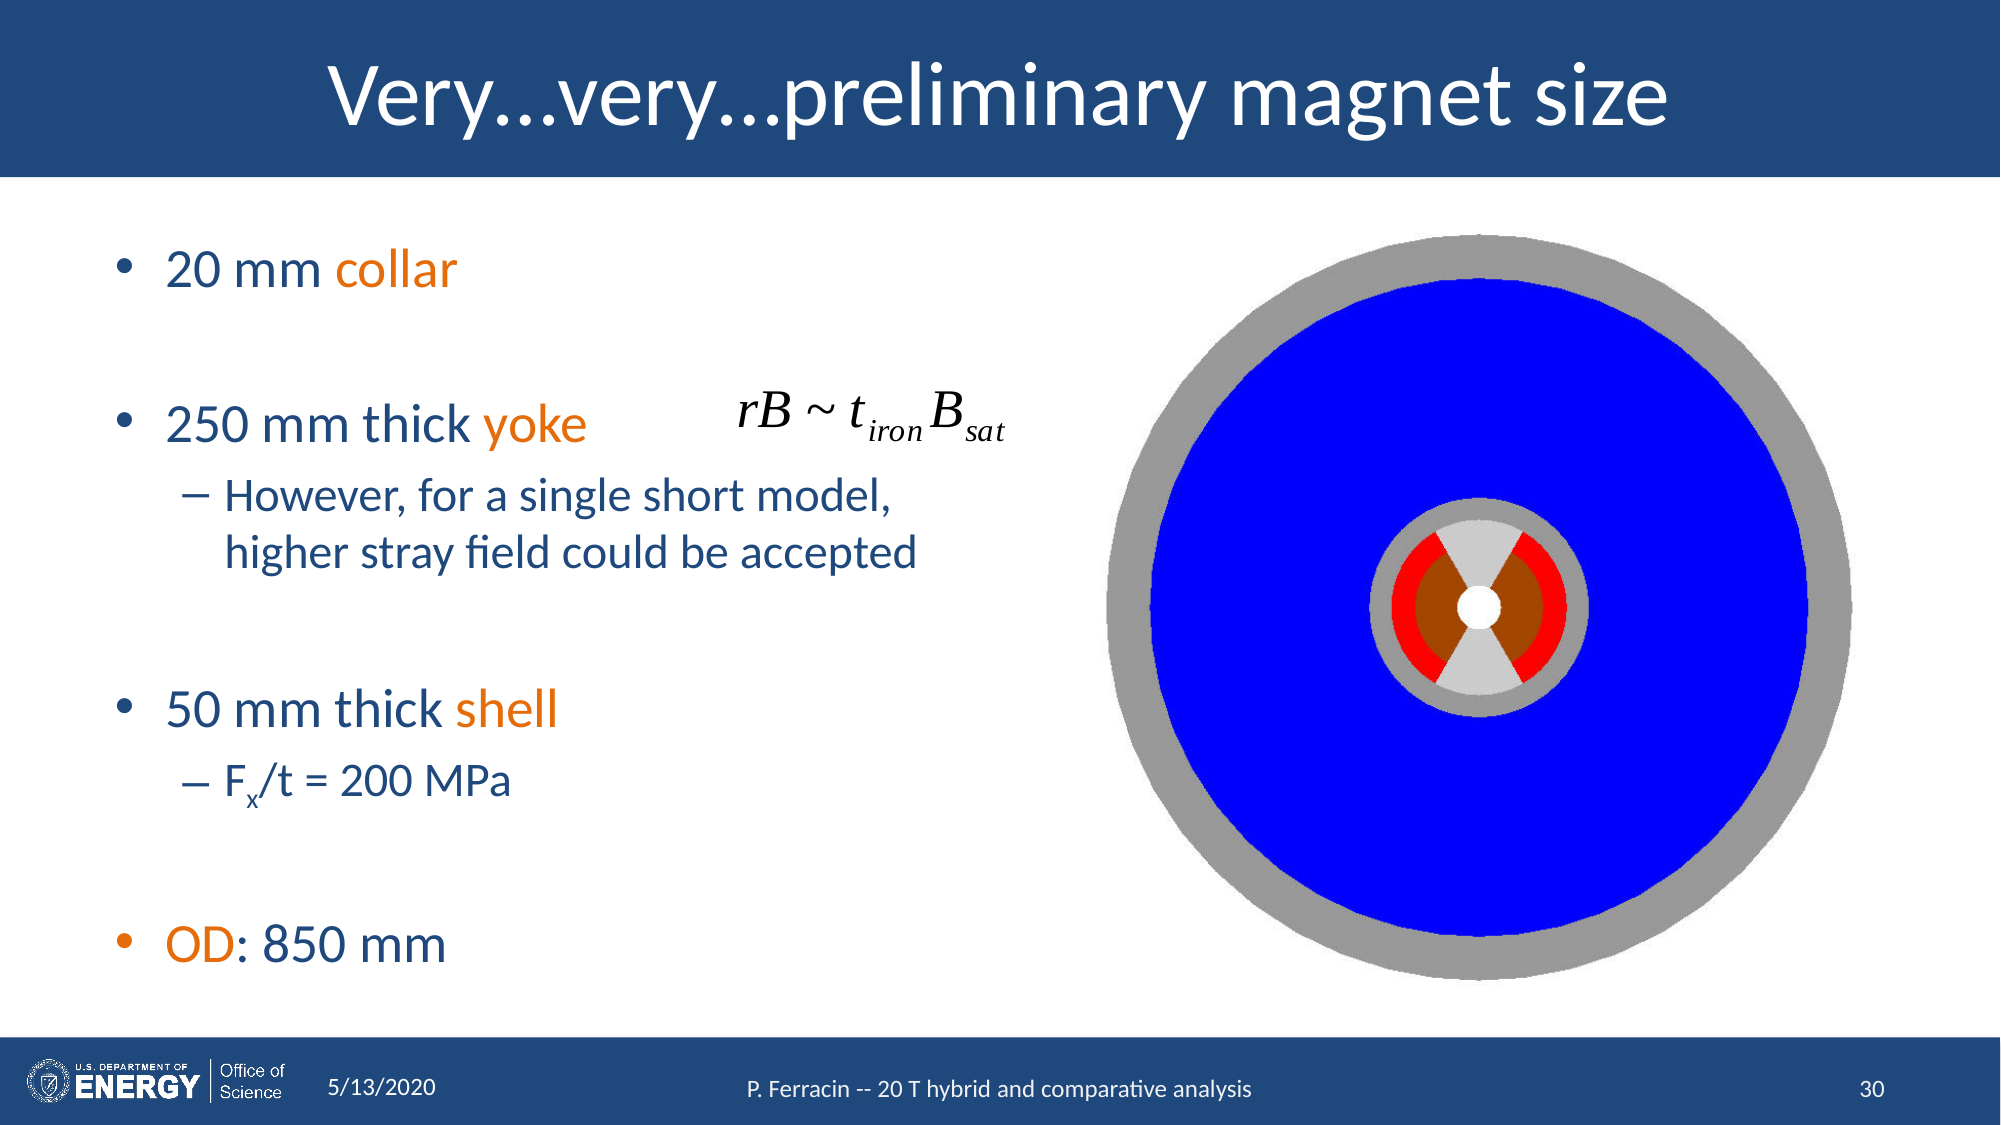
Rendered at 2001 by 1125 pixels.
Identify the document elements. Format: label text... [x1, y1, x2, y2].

title Very…very…preliminary magnet size [0, 0, 2000, 178]
slide_number 30 [1433, 1057, 1900, 1118]
footer P. Ferracin -- 20 T hybrid and comparative analysis [562, 1057, 1433, 1118]
list 20 mm collar 250 mm thick yoke However, for a single short model, higher stray field could be accepted 50 mm thick shell Fx/t = 200 MPa OD: 850 mm [99, 224, 992, 986]
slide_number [312, 1055, 567, 1116]
picture [1094, 224, 1868, 986]
picture [27, 1059, 285, 1103]
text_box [728, 373, 1016, 456]
